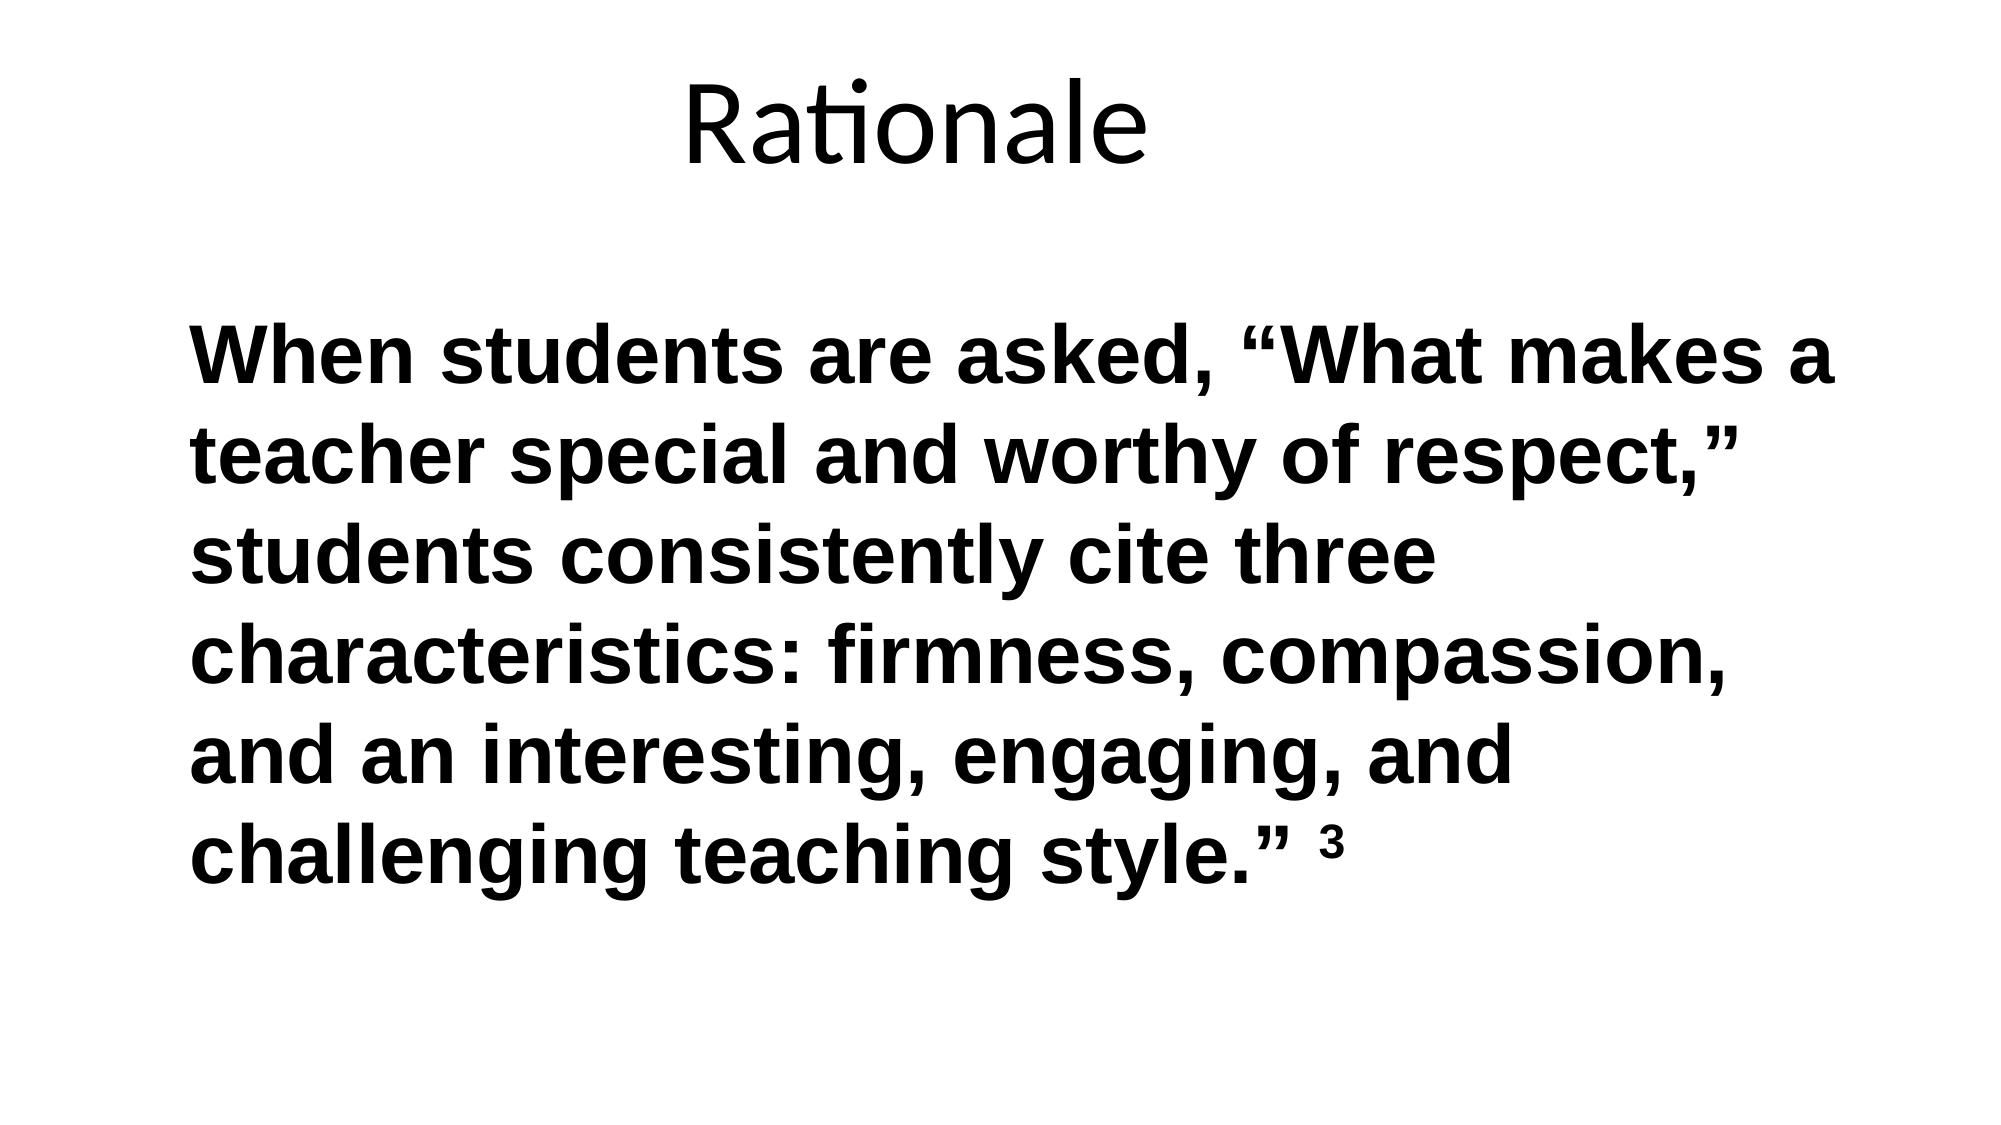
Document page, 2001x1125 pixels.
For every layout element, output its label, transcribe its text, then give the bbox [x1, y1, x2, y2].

text_box When students are asked, “What makes a teacher special and worthy of respect,” students consistently cite three characteristics: firmness, compassion, and an interesting, engaging, and challenging teaching style.” 3 [174, 292, 1900, 1008]
title Rationale [53, 48, 1779, 198]
